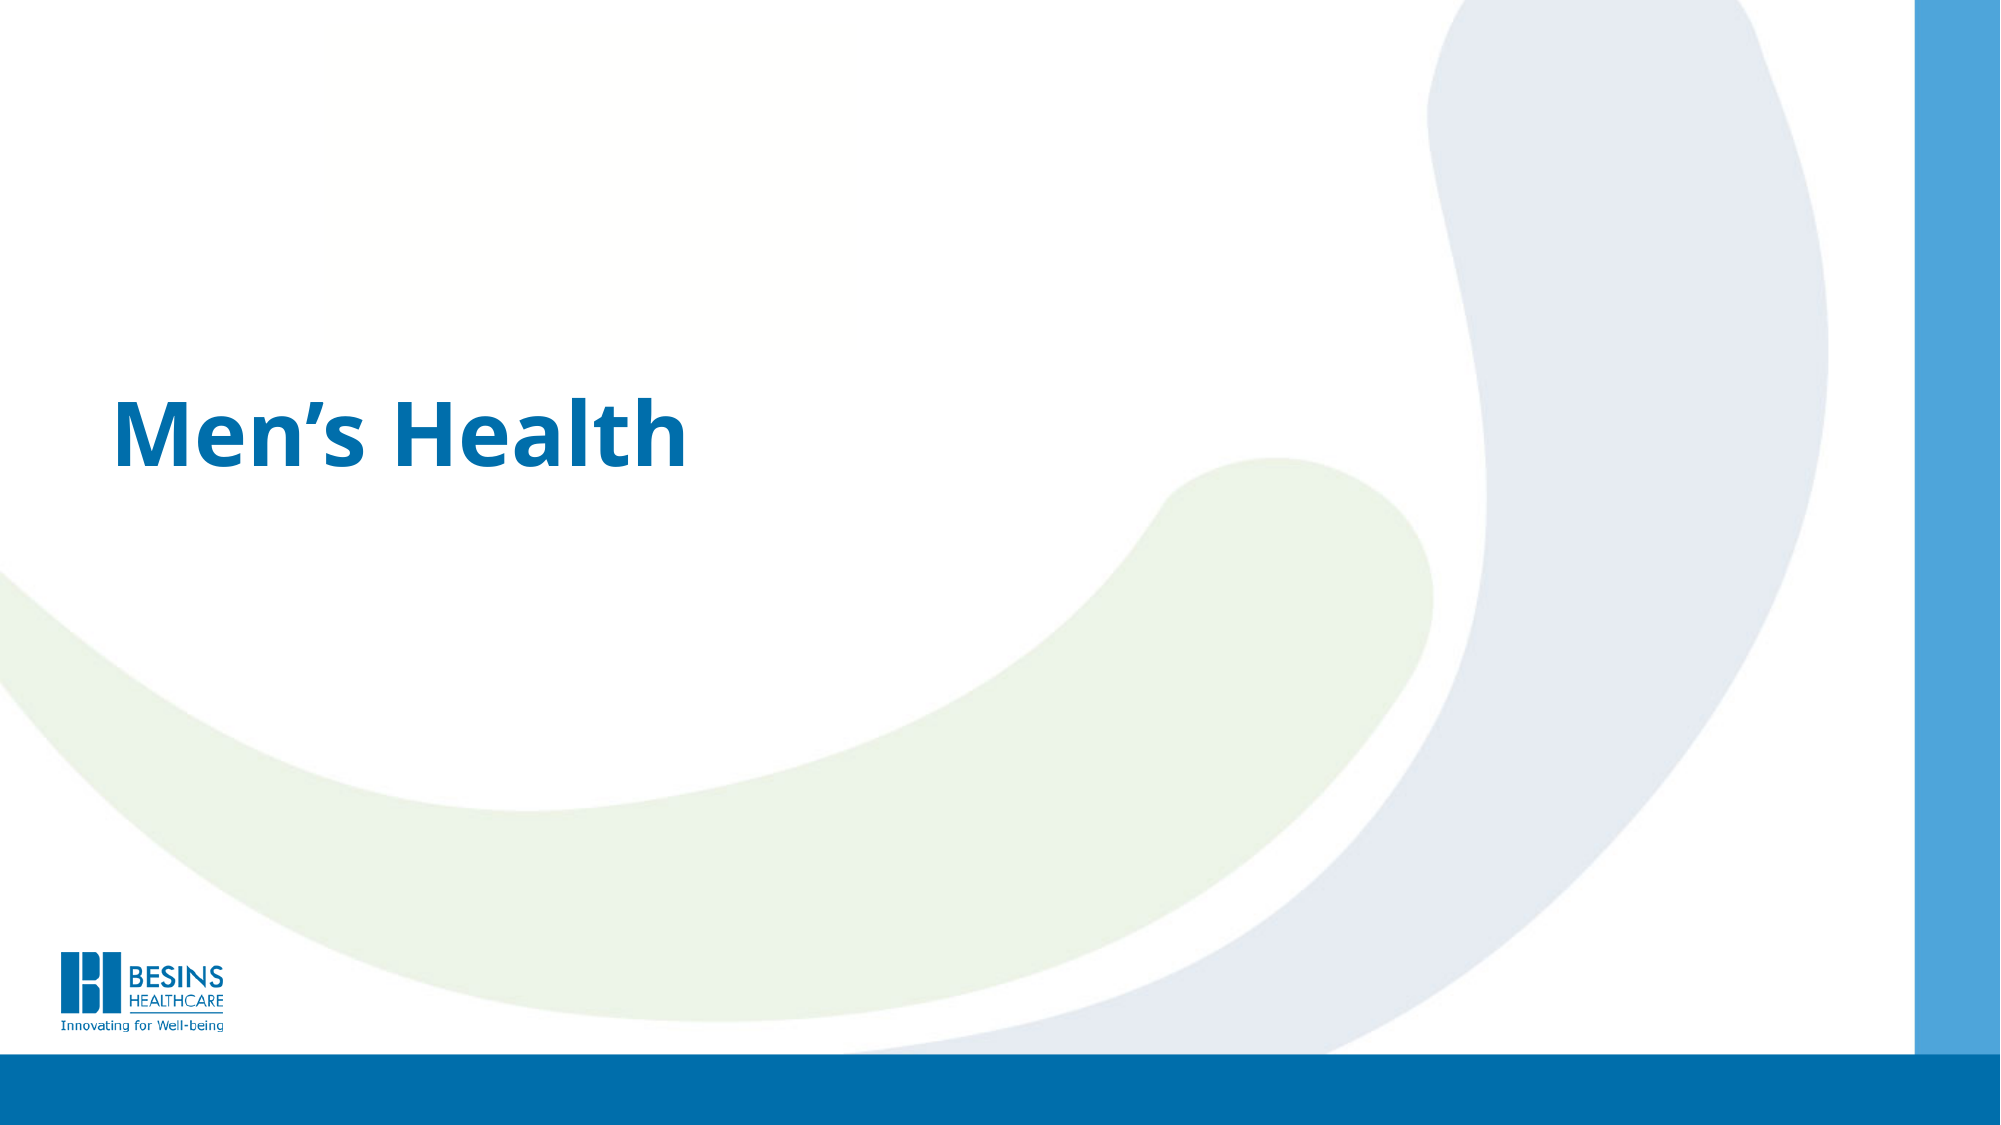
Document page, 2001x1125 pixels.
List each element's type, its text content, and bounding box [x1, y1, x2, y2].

picture [0, 0, 2000, 1125]
title Men’s Health [95, 172, 1814, 494]
